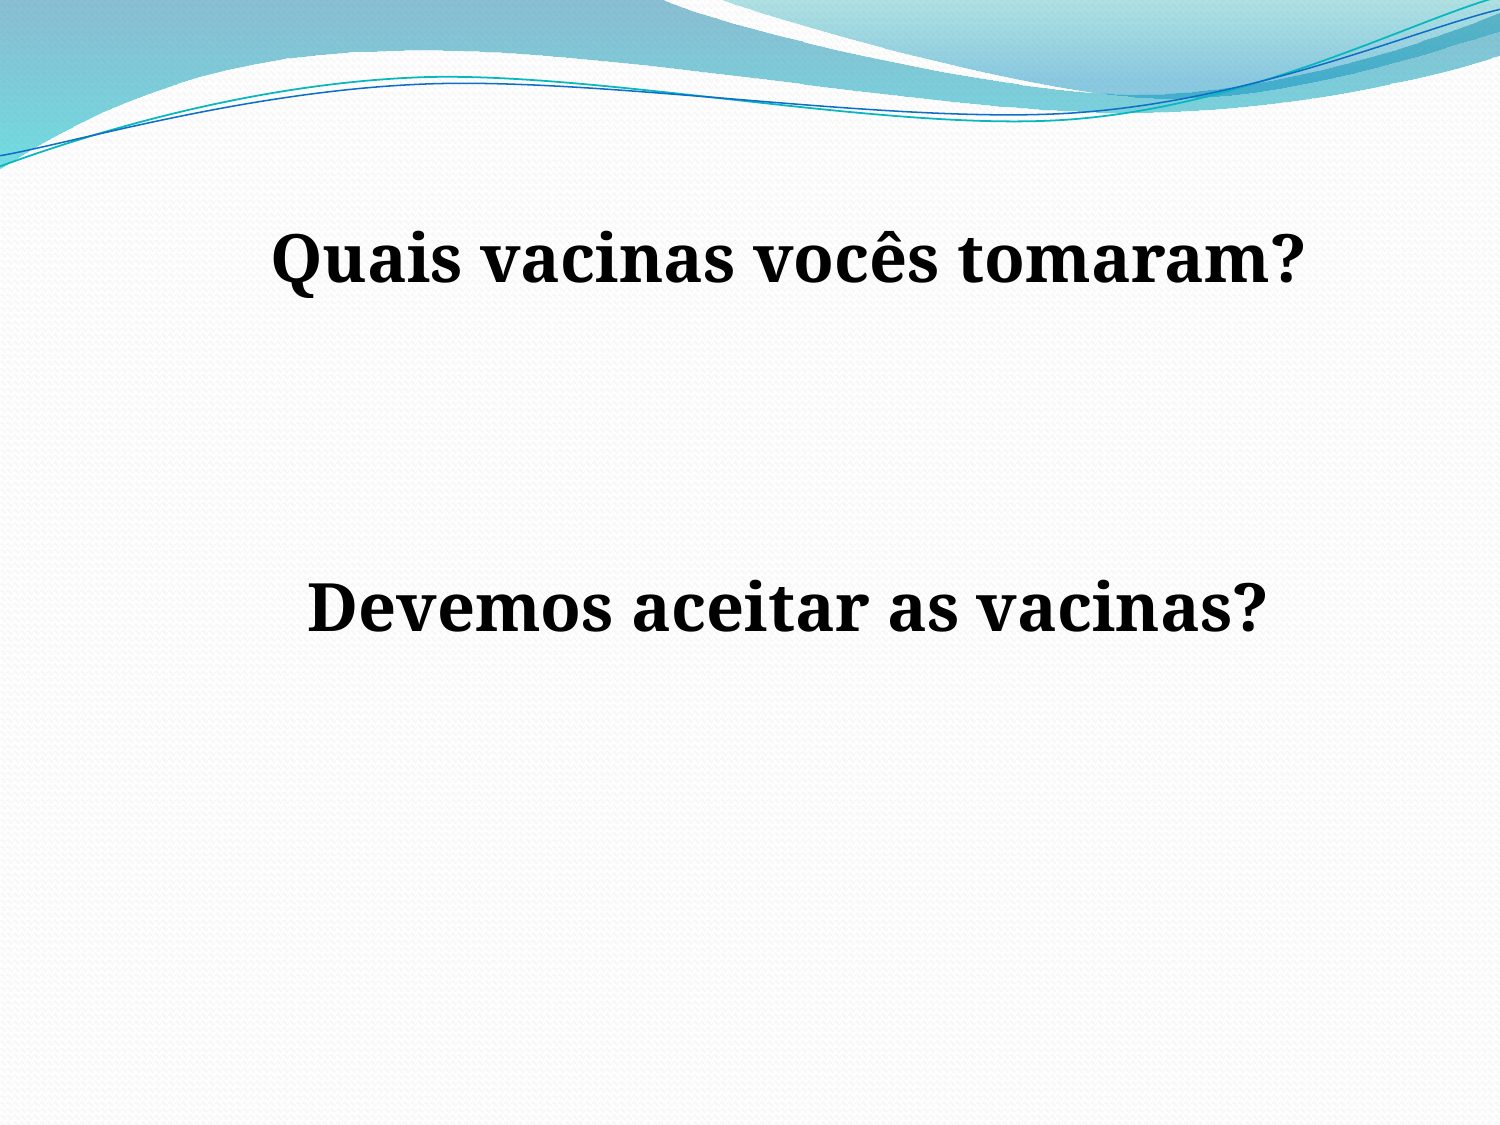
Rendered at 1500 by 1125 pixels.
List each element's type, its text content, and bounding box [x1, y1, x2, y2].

text_box Quais vacinas vocês tomaram? [255, 208, 1324, 303]
text_box Devemos aceitar as vacinas? [293, 557, 1286, 652]
